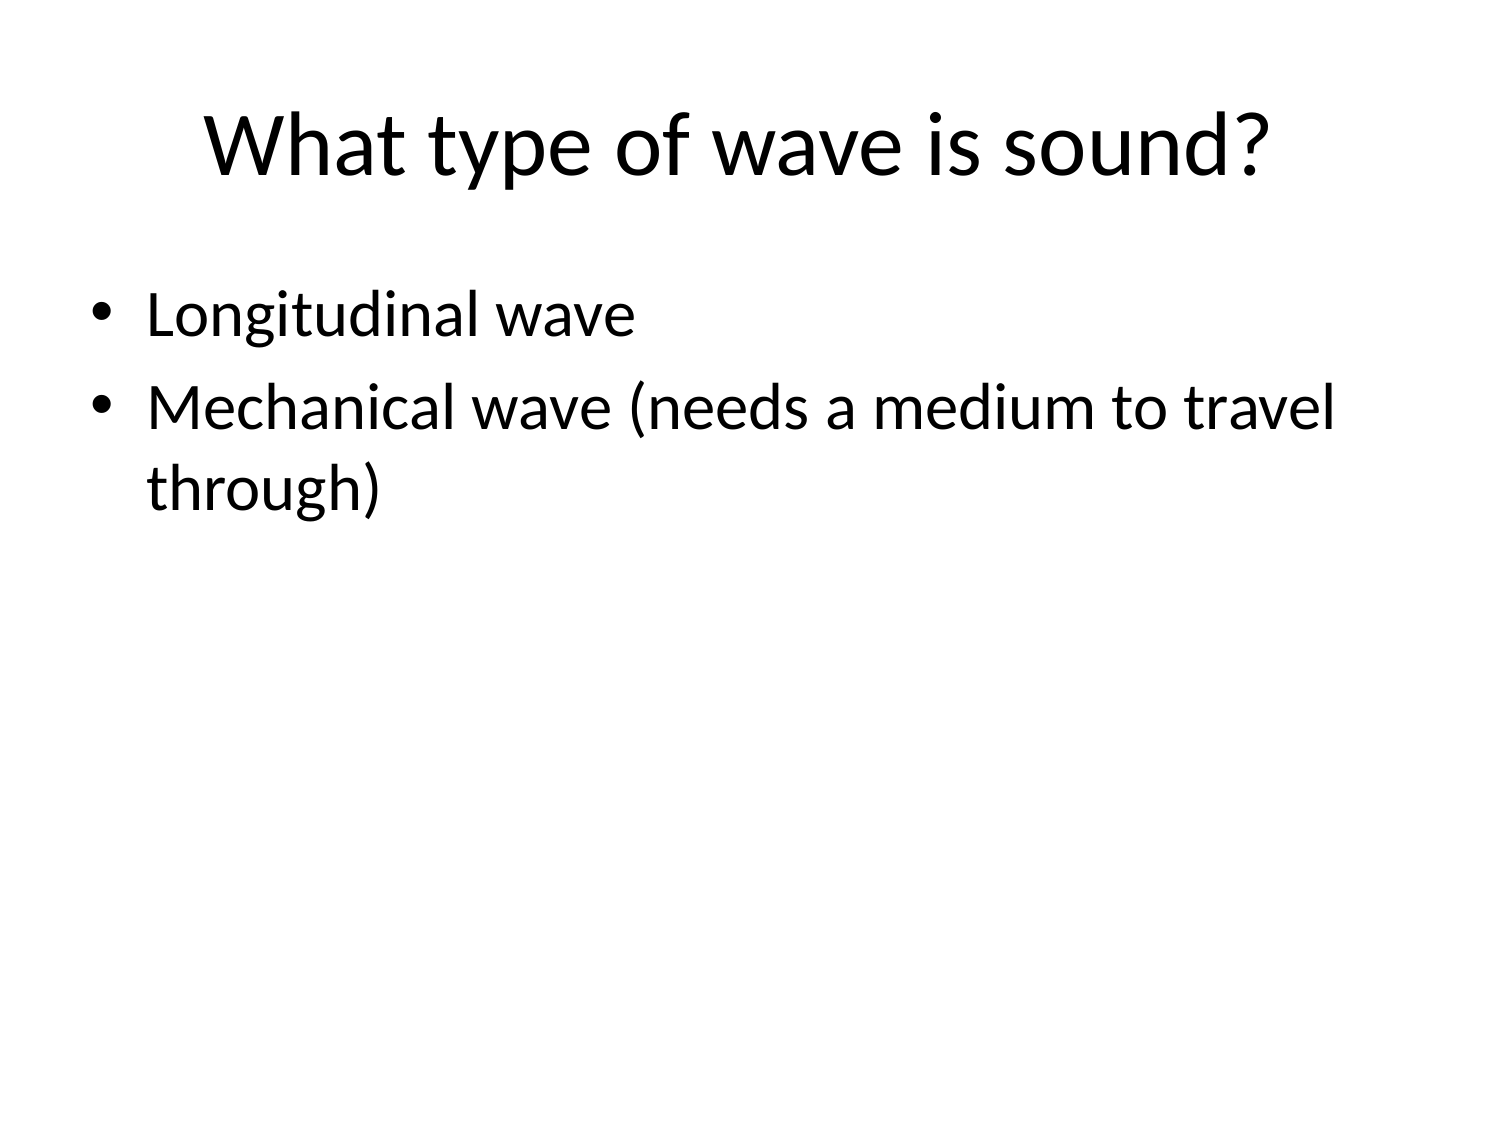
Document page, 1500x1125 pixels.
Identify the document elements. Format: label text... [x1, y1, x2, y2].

title What type of wave is sound? [75, 45, 1425, 233]
list Longitudinal wave Mechanical wave (needs a medium to travel through) [75, 262, 1425, 1005]
